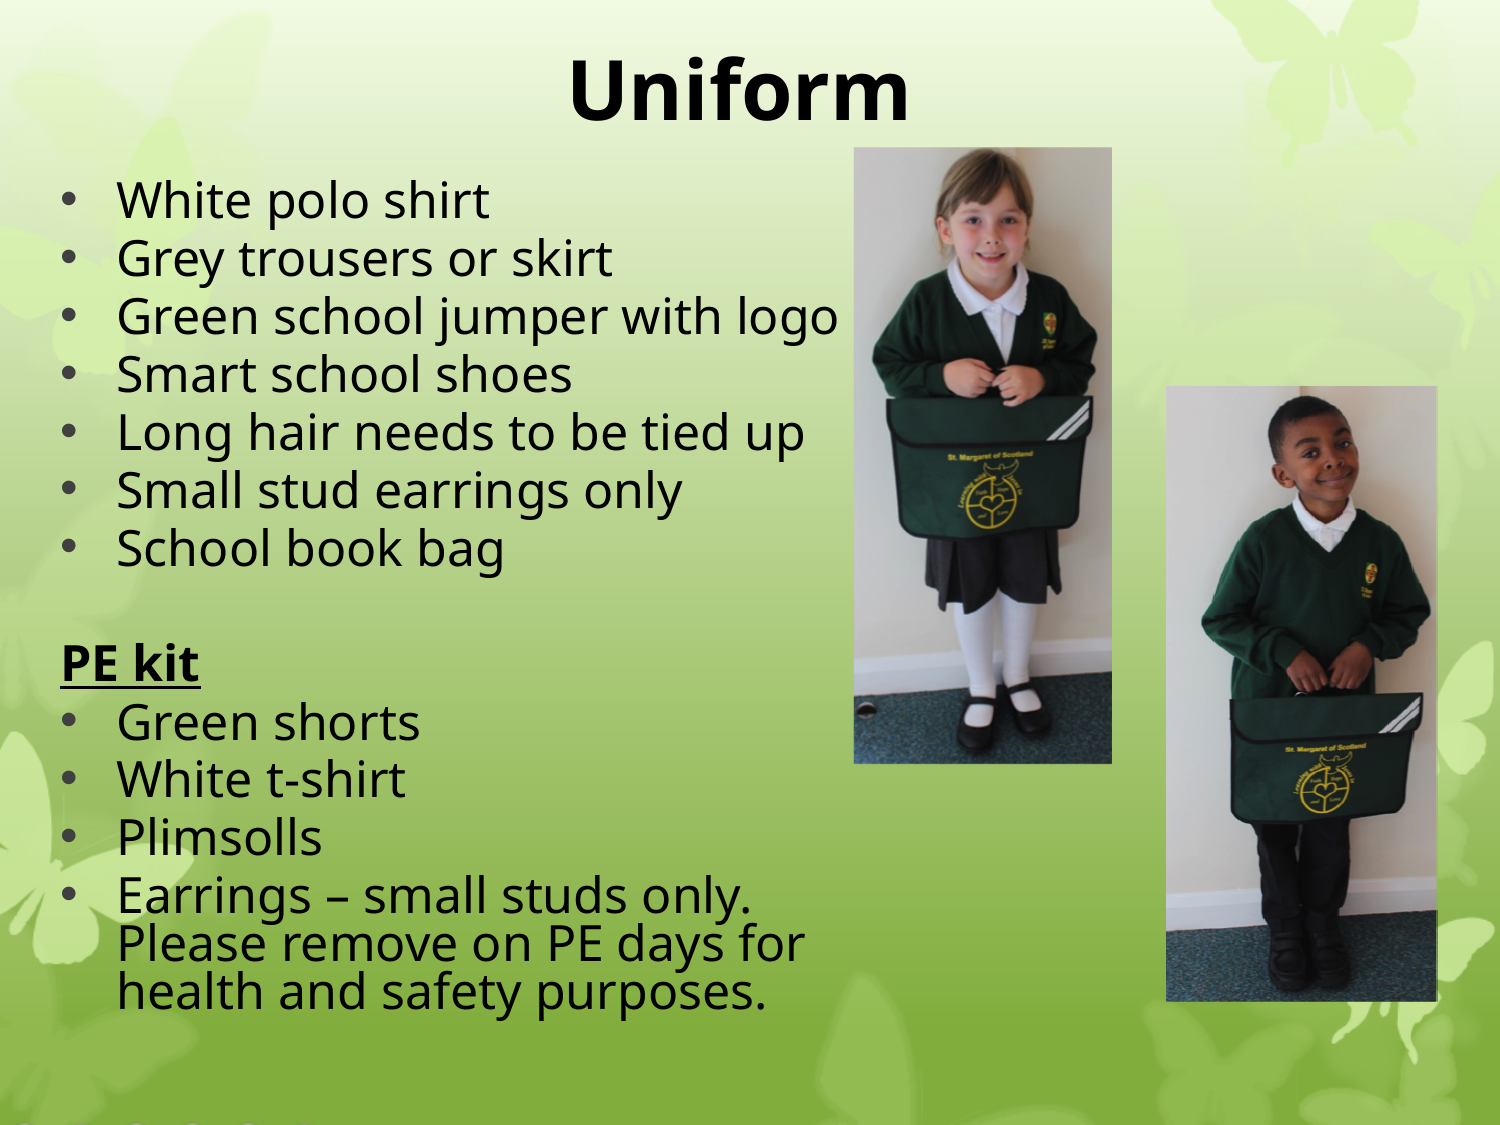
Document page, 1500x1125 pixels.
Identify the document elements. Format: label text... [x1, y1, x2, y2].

title Uniform [41, 0, 1438, 197]
picture [0, 0, 1500, 1125]
list White polo shirt Grey trousers or skirt Green school jumper with logo Smart school shoes Long hair needs to be tied up Small stud earrings only School book bag PE kit Green shorts White t-shirt Plimsolls Earrings – small studs only. Please remove on PE days for health and safety purposes. Encourage independence [45, 172, 857, 1073]
